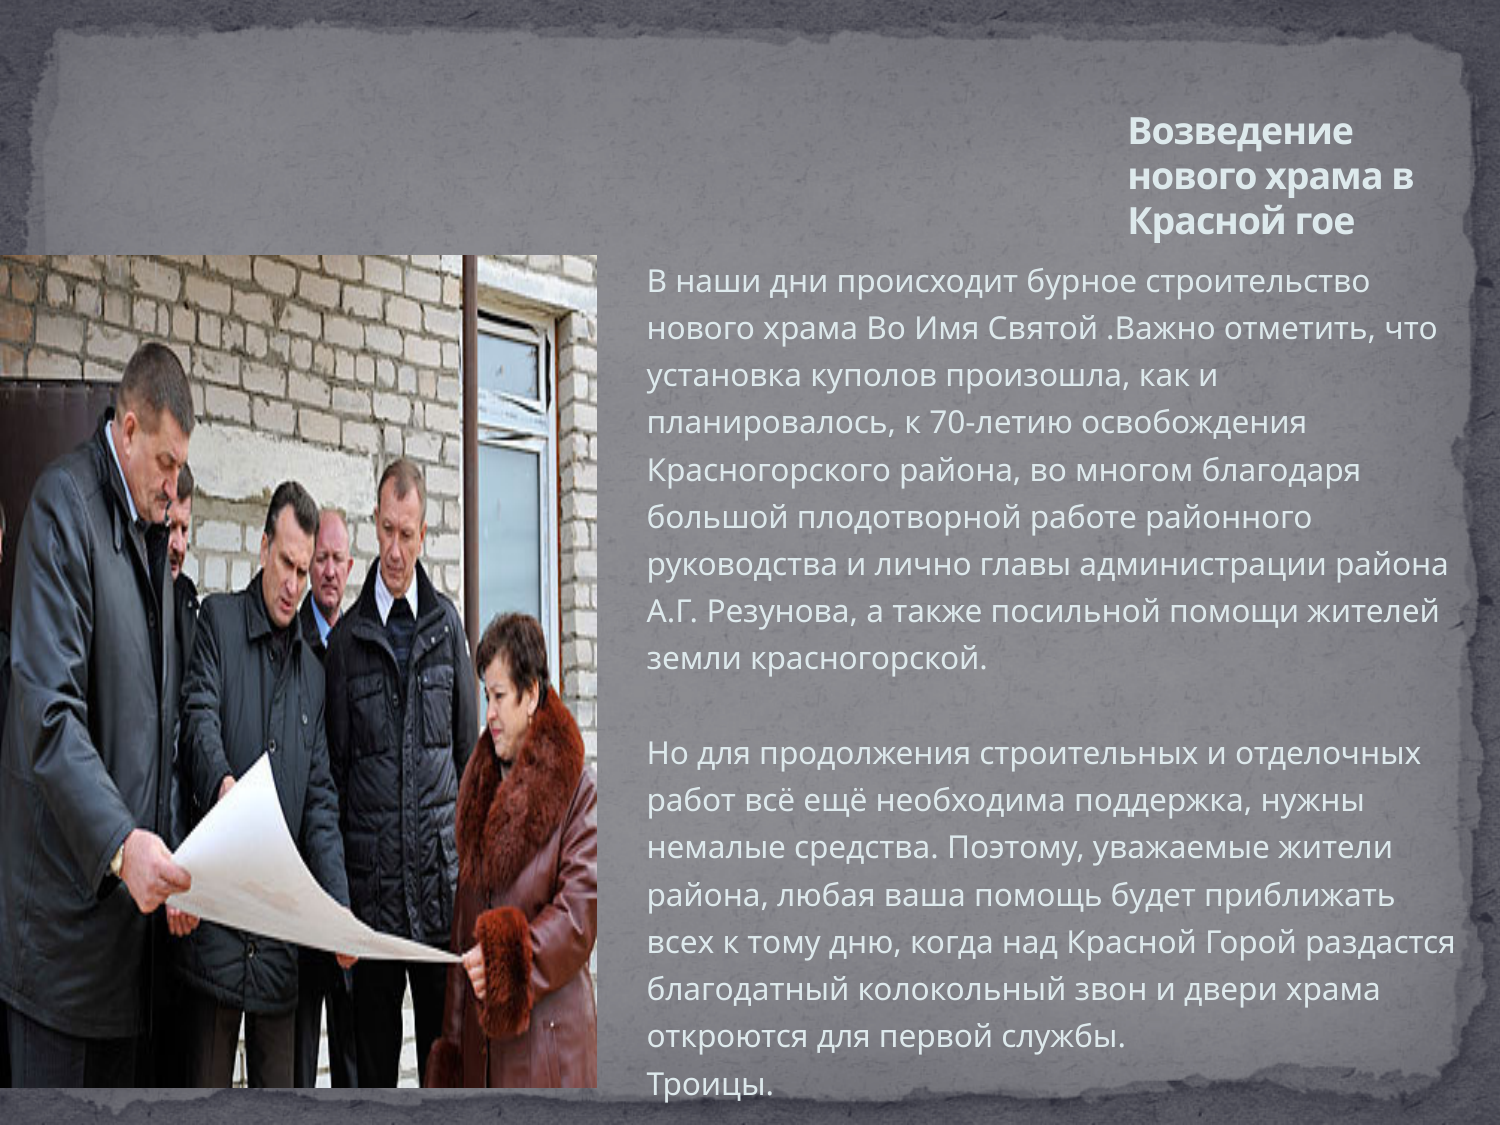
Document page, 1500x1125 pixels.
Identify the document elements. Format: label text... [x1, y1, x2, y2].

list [0, 254, 597, 1088]
title Возведение нового храма в Красной гое [1112, 74, 1438, 250]
list В наши дни происходит бурное строительство нового храма Во Имя Святой .Важно отметить, что установка куполов произошла, как и планировалось, к 70-летию освобождения Красногорского района, во многом благодаря большой плодотворной работе районного руководства и лично главы администрации района А.Г. Резунова, а также посильной помощи жителей земли красногорской. Но для продолжения строительных и отделочных работ всё ещё необходима поддержка, нужны немалые средства. Поэтому, уважаемые жители района, любая ваша помощь будет приближать всех к тому дню, когда над Красной Горой раздастся благодатный колокольный звон и двери храма откроются для первой службы. Троицы. [631, 243, 1478, 1125]
